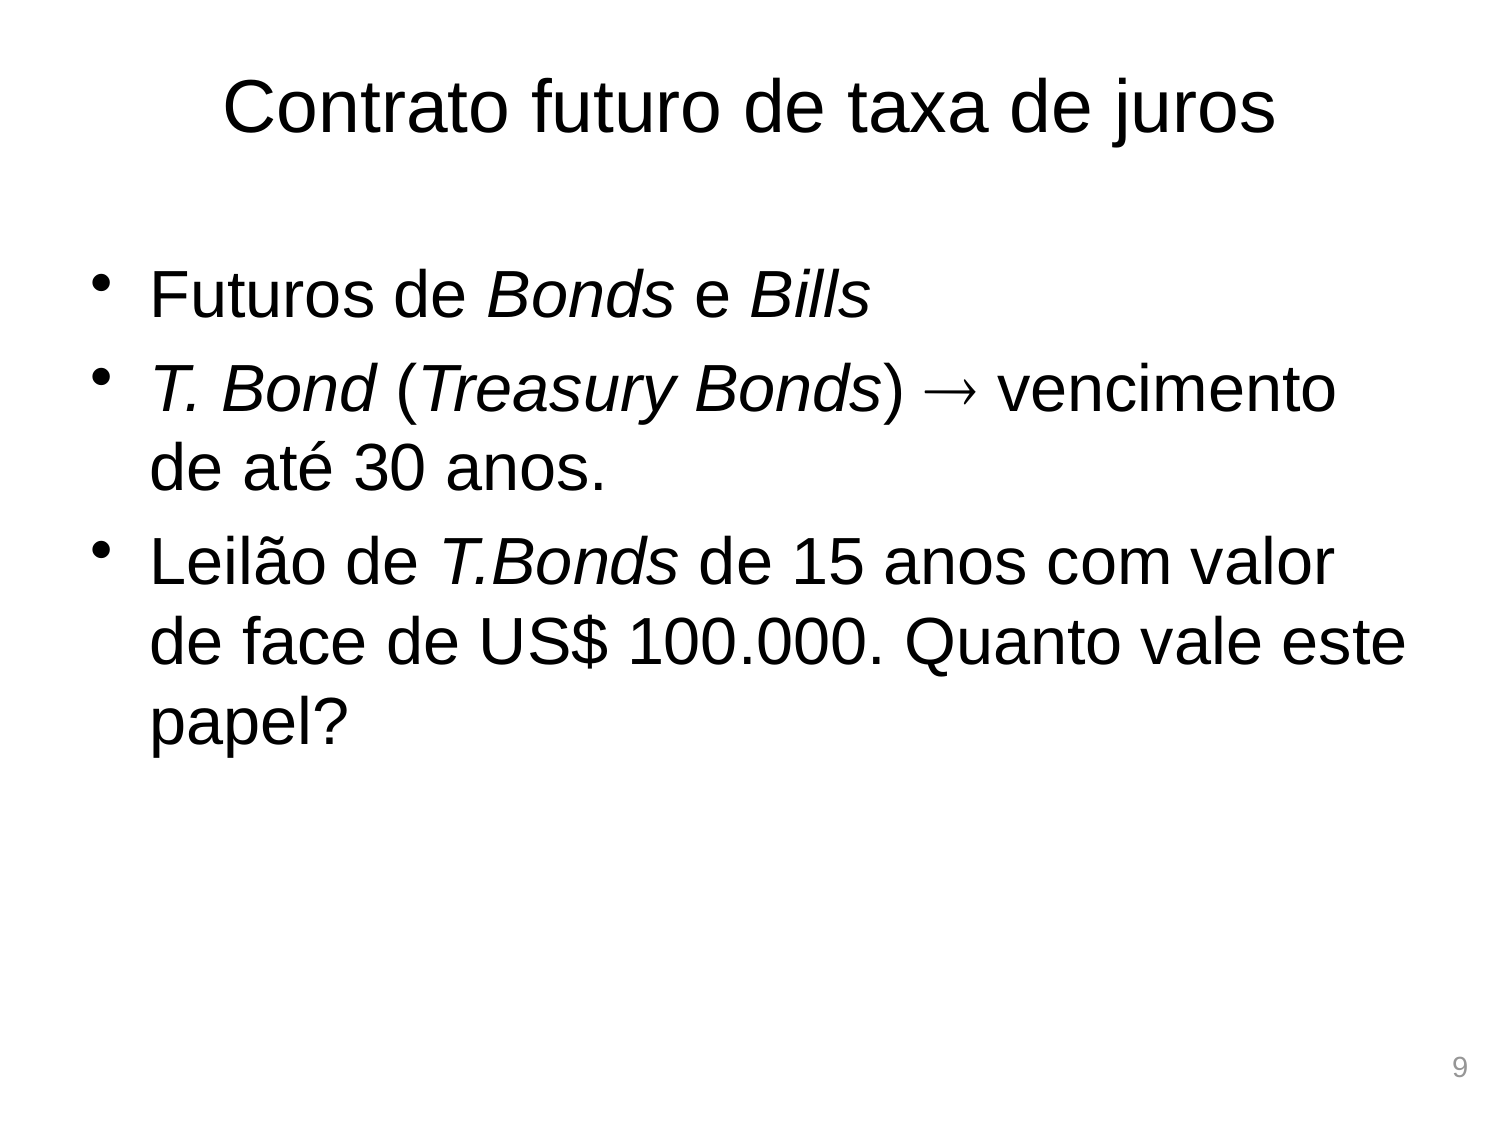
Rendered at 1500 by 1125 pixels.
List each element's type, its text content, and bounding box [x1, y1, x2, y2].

title Contrato futuro de taxa de juros [75, 45, 1425, 161]
list Futuros de Bonds e Bills T. Bond (Treasury Bonds)  vencimento de até 30 anos. Leilão de T.Bonds de 15 anos com valor de face de US$ 100.000. Quanto vale este papel? [75, 243, 1425, 1005]
slide_number 9 [1133, 1041, 1484, 1120]
